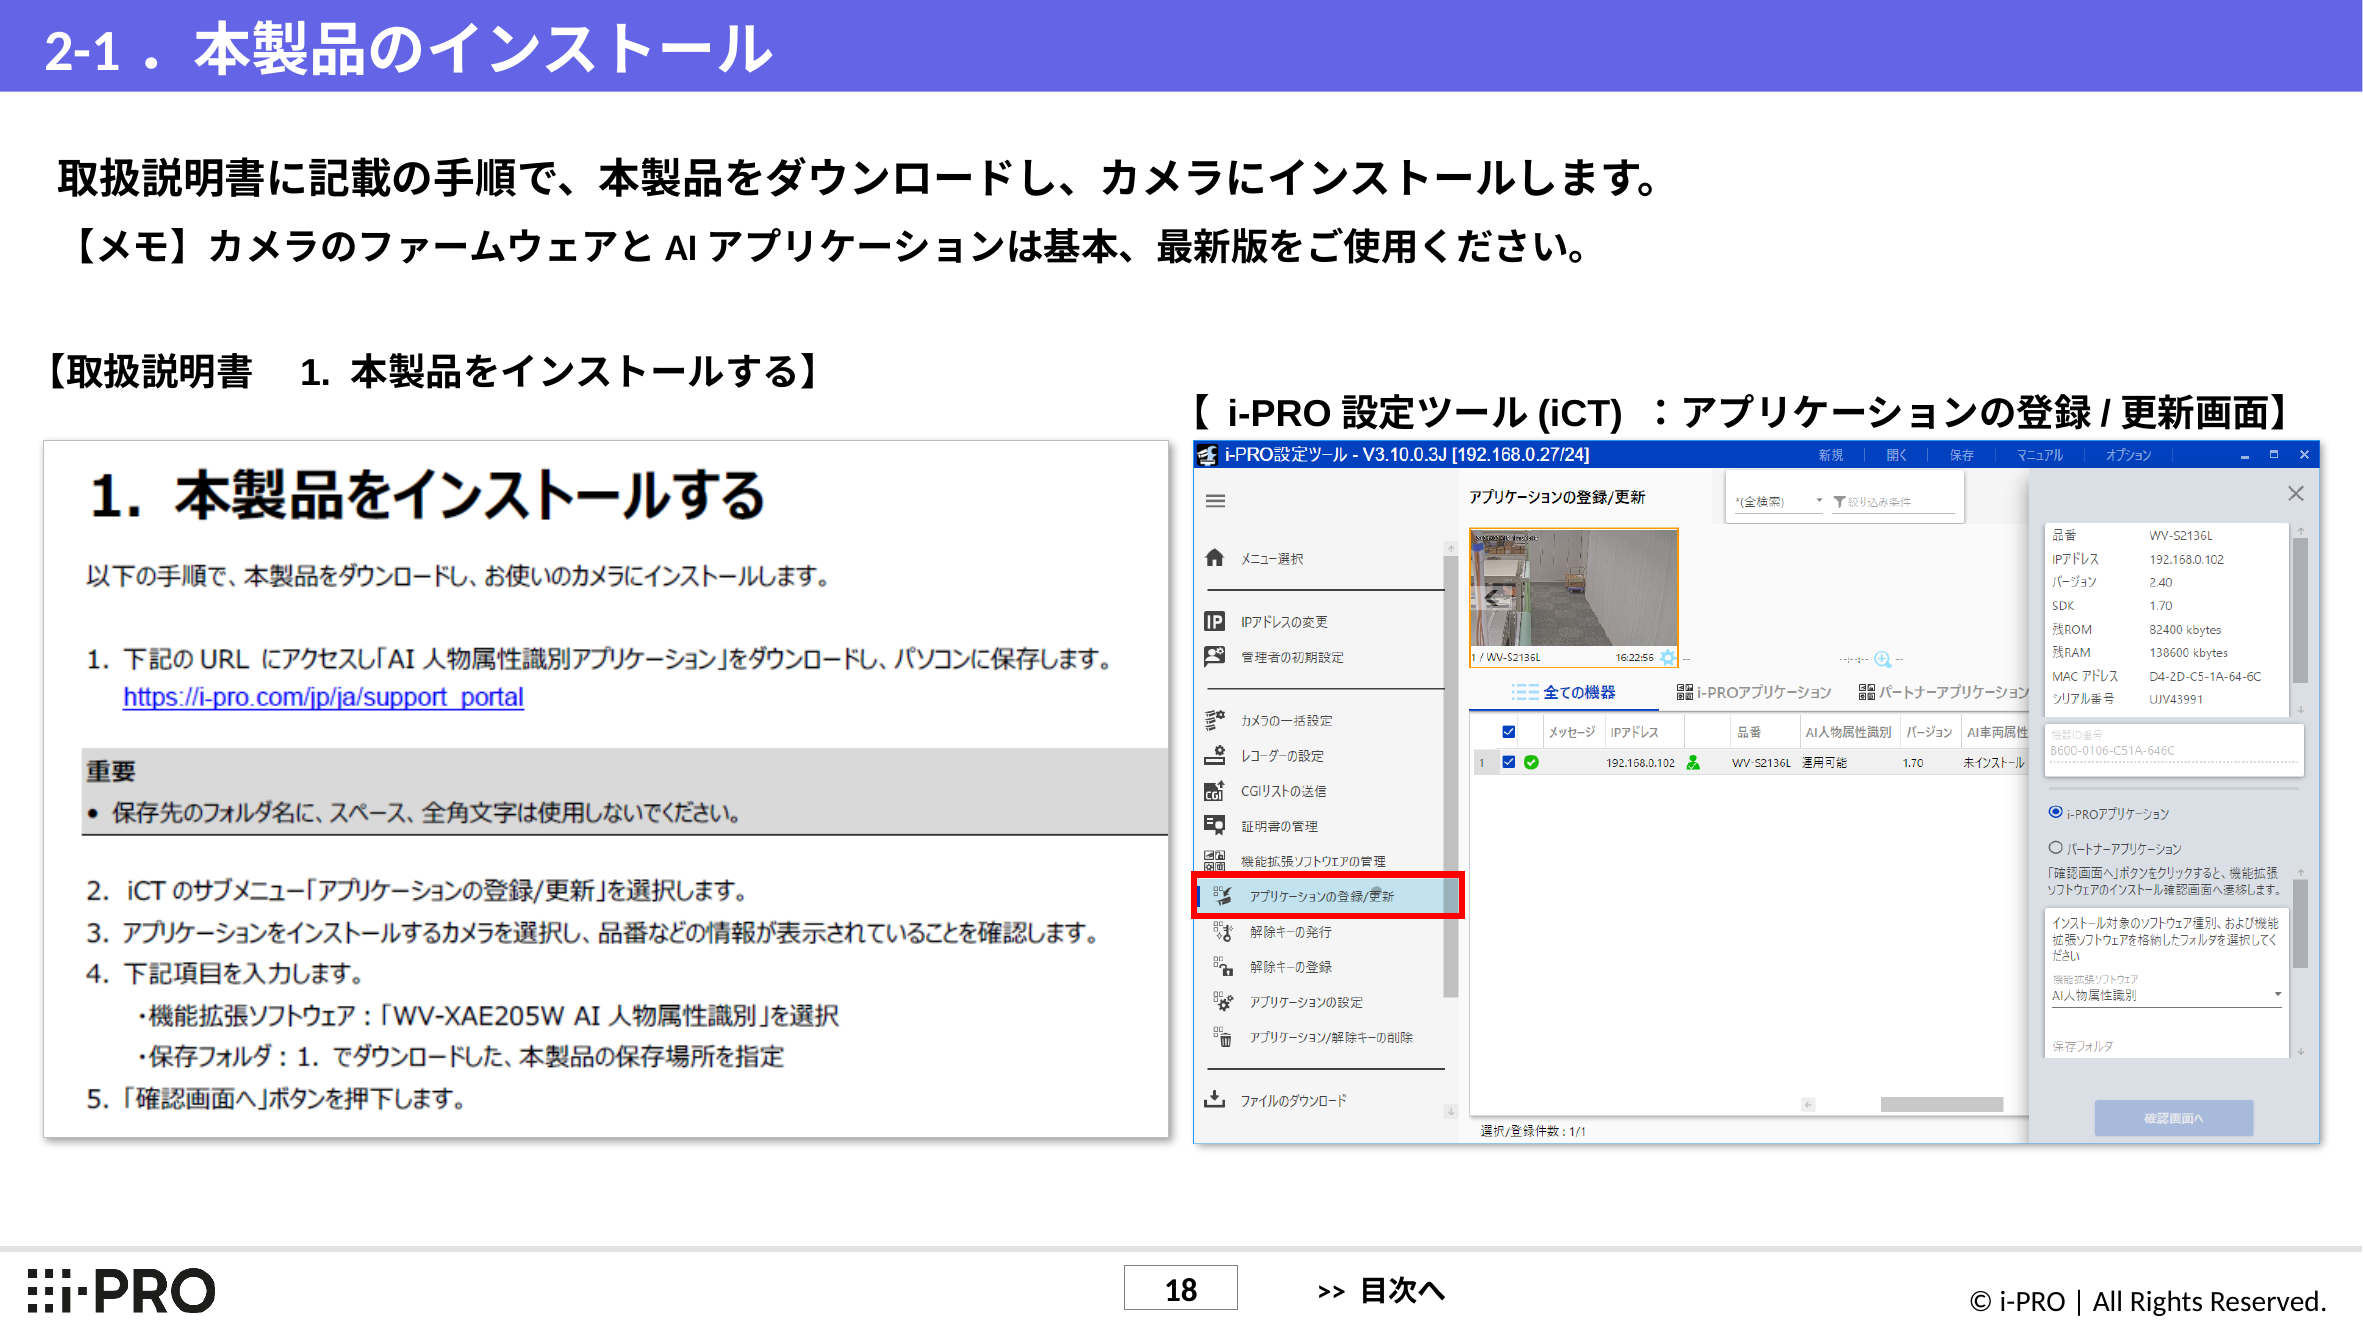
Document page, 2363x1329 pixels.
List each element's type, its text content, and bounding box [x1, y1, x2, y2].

text_box 【取扱説明書 1. 本製品をインストールする】 [13, 340, 853, 401]
text_box 【 i-PRO設定ツール(iCT) ：アプリケーションの登録/更新画面】 [1158, 381, 2323, 442]
list 取扱説明書に記載の⼿順で、本製品をダウンロードし、カメラにインストールします。 【メモ】カメラのファームウェアとAIアプリケーションは基本、最新版をご使用ください。 [43, 134, 2121, 301]
text_box >> 目次へ [1302, 1264, 1462, 1315]
title 2-1．本製品のインストール [0, 0, 2363, 89]
picture [1193, 440, 2320, 1144]
picture [28, 1268, 215, 1313]
picture [43, 440, 1169, 1138]
